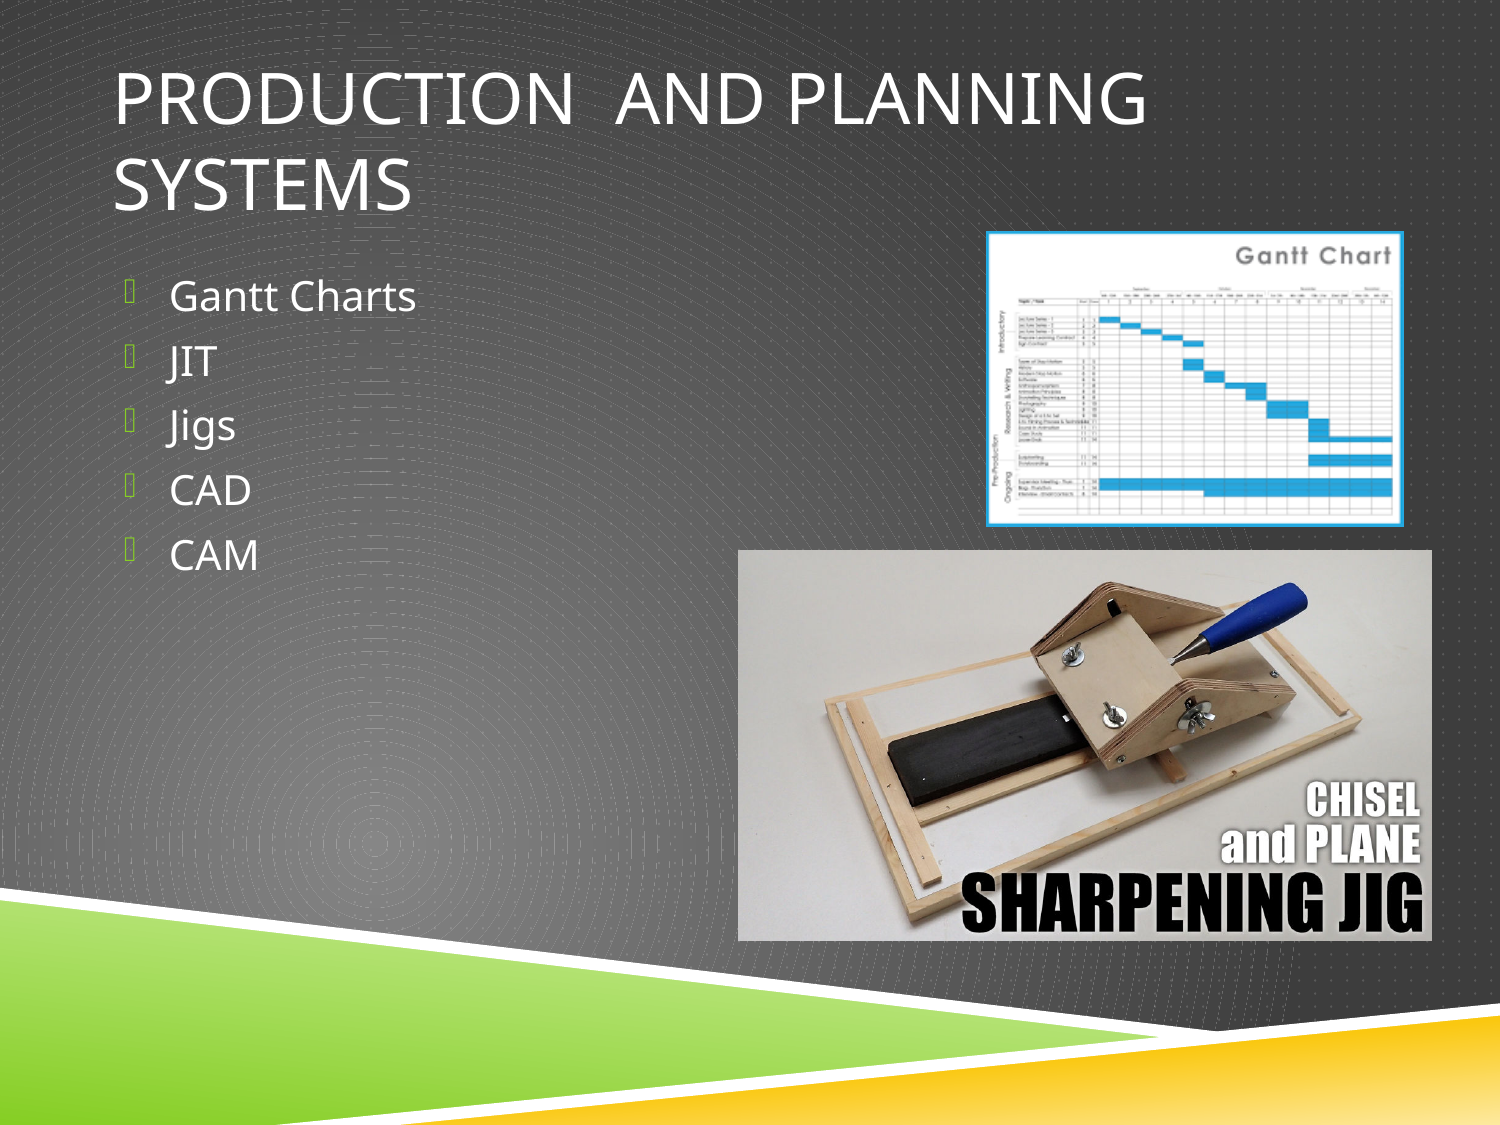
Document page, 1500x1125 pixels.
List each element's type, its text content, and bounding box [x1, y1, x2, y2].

picture [985, 231, 1404, 528]
picture [737, 550, 1433, 941]
list Gantt Charts JIT Jigs CAD CAM [112, 262, 1388, 875]
title Production and planning systems [112, 45, 1388, 233]
